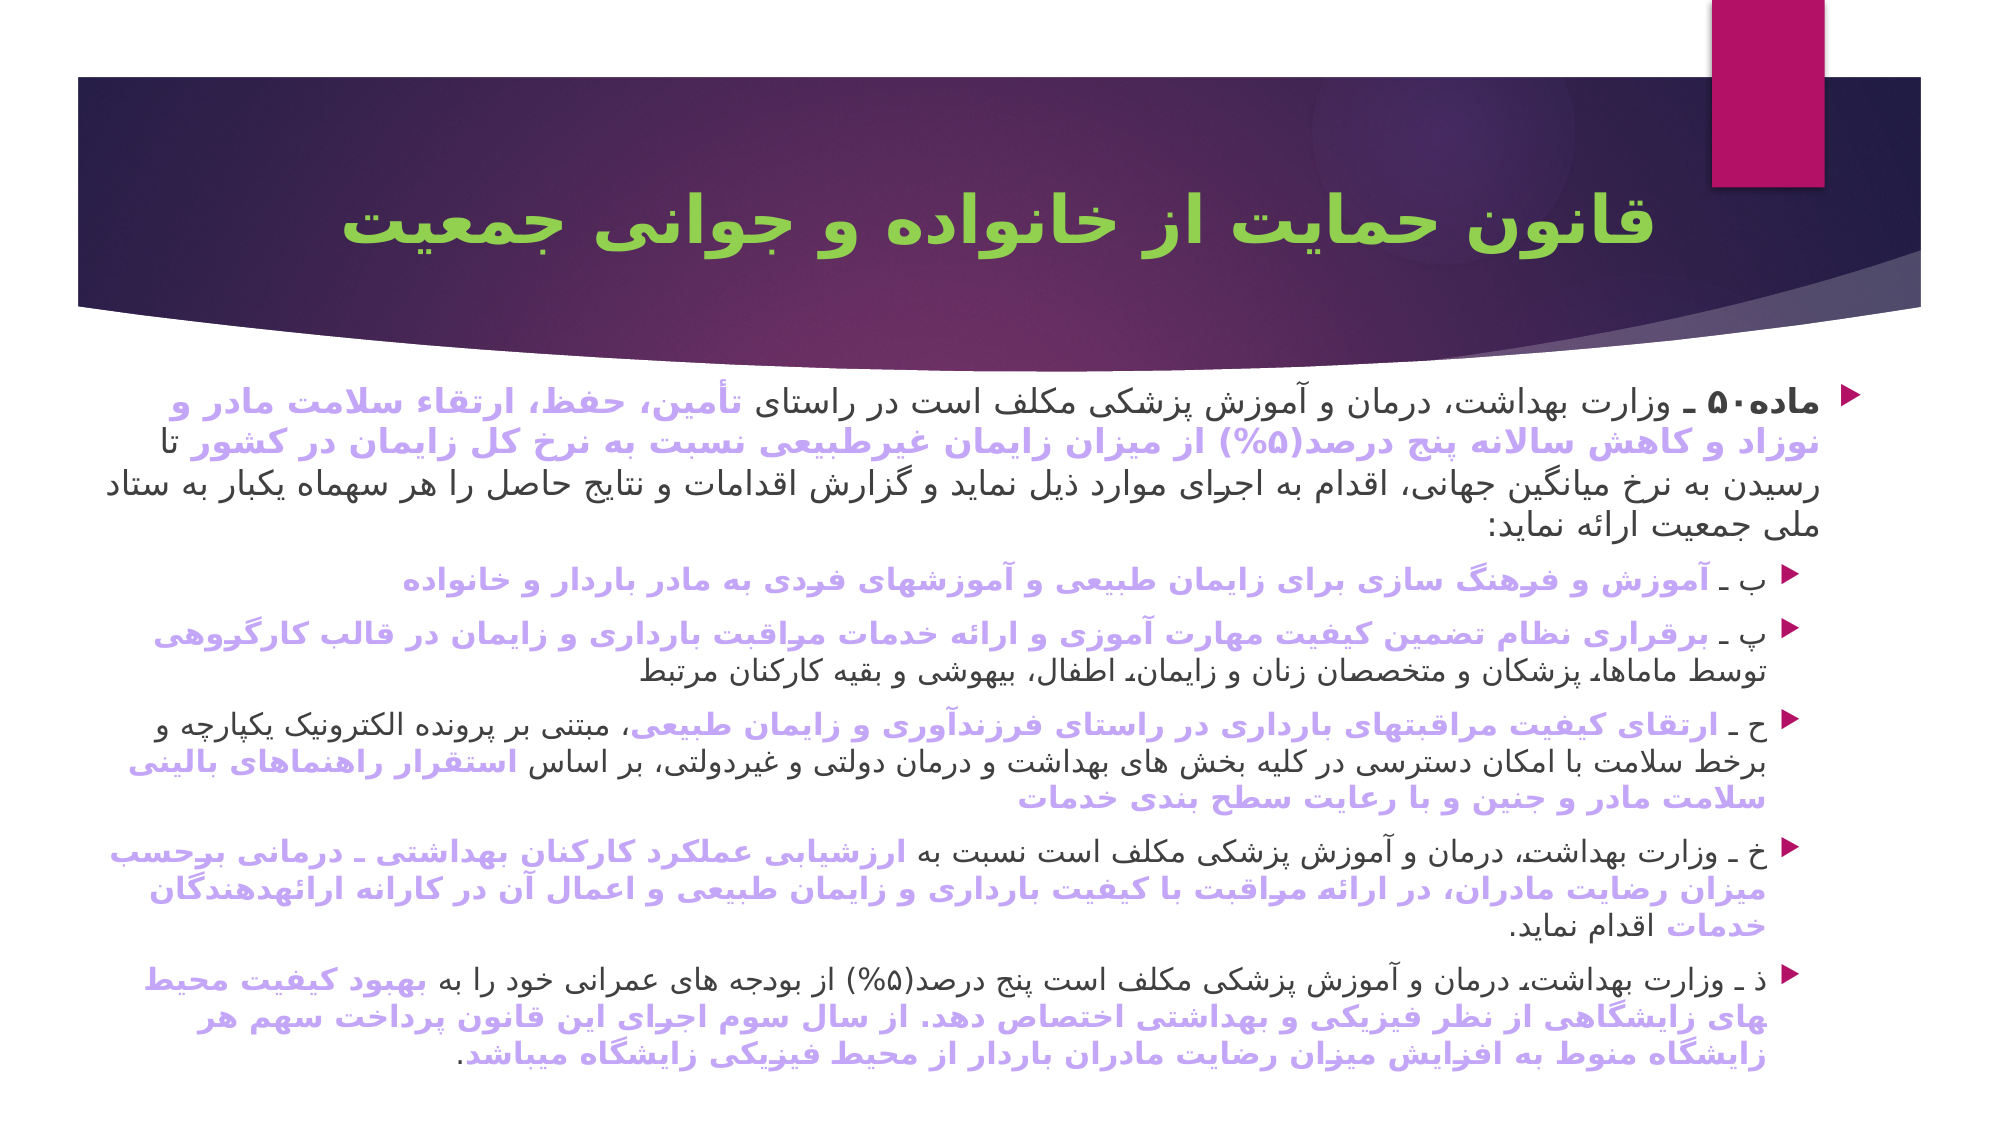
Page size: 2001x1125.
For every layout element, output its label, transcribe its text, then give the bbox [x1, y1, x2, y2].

title قانون حمایت از خانواده و جوانی جمعیت [150, 173, 1850, 261]
list ماده۵۰ ـ وزارت بهداشت، درمان و آموزش پزشکی مکلف است در راستای تأمین، حفظ، ارتقاء سلامت مادر و نوزاد و کاهش سالانه پنج درصد(۵%) از میزان زایمان غیرطبیعی نسبت به نرخ کل زایمان در کشور تا رسیدن به نرخ میانگین جهانی، اقدام به اجرای موارد ذیل نماید و گزارش اقدامات و نتایج حاصل را هر سه­ماه یک­بار به ستاد ملی جمعیت ارائه نماید: ب ـ آموزش و فرهنگ سازی برای زایمان طبیعی و آموزش­های فردی به مادر باردار و خانواده پ ـ برقراری نظام تضمین کیفیت مهارت آموزی و ارائه خدمات مراقبت بارداری و زایمان در قالب کارگروهی توسط ماماها، پزشکان و متخصصان زنان و زایمان، اطفال، بیهوشی و بقیه کارکنان مرتبط ح ـ ارتقای کیفیت مراقبتهای بارداری در راستای فرزند­آوری و زایمان طبیعی، مبتنی بر پرونده الکترونیک یکپارچه و برخط سلامت با امکان دسترسی در کلیه بخش­ های بهداشت و درمان دولتی و غیردولتی، بر اساس استقرار راهنماهای بالینی سلامت مادر و جنین و با رعایت سطح بندی خدمات خ ـ وزارت بهداشت، درمان و آموزش پزشکی مکلف است نسبت به ارزشیابی عملکرد کارکنان بهداشتی ـ درمانی برحسب میزان رضایت مادران، در ارائه مراقبت با کیفیت بارداری و زایمان طبیعی و اعمال آن در کارانه ارائه­دهندگان خدمات اقدام نماید. ذ ـ وزارت بهداشت، درمان و آموزش پزشکی مکلف است پنج درصد(۵%) از بودجه­ های عمرانی خود را به بهبود کیفیت محیط­های زایشگاهی از نظر فیزیکی و بهداشتی اختصاص دهد. از سال سوم اجرای این قانون پرداخت سهم هر زایشگاه منوط به افزایش میزان رضایت مادران باردار از محیط فیزیکی زایشگاه می­باشد. [83, 371, 1936, 1094]
